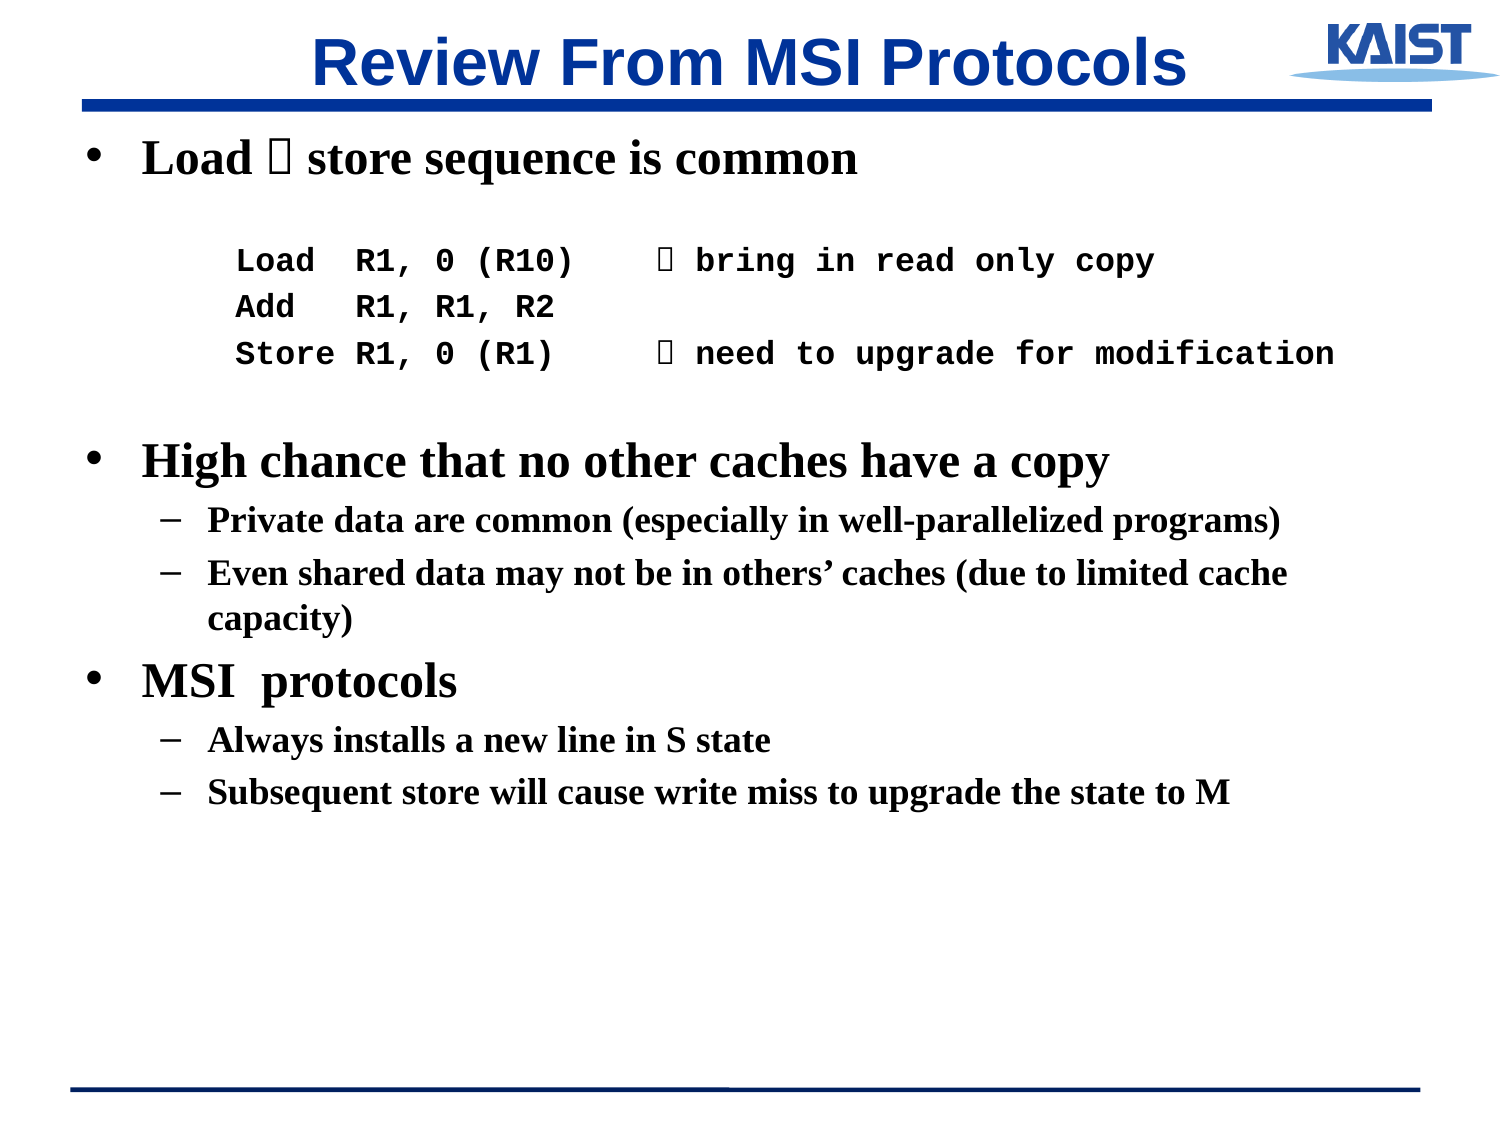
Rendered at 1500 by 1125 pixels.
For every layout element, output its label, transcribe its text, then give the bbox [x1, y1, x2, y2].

picture [1425, 23, 1500, 82]
title Review From MSI Protocols [75, 23, 1425, 94]
list Load  store sequence is common Load R1, 0 (R10)  bring in read only copy Add R1, R1, R2 Store R1, 0 (R1)  need to upgrade for modification High chance that no other caches have a copy Private data are common (especially in well-parallelized programs) Even shared data may not be in others’ caches (due to limited cache capacity) MSI protocols Always installs a new line in S state Subsequent store will cause write miss to upgrade the state to M [70, 117, 1421, 1055]
